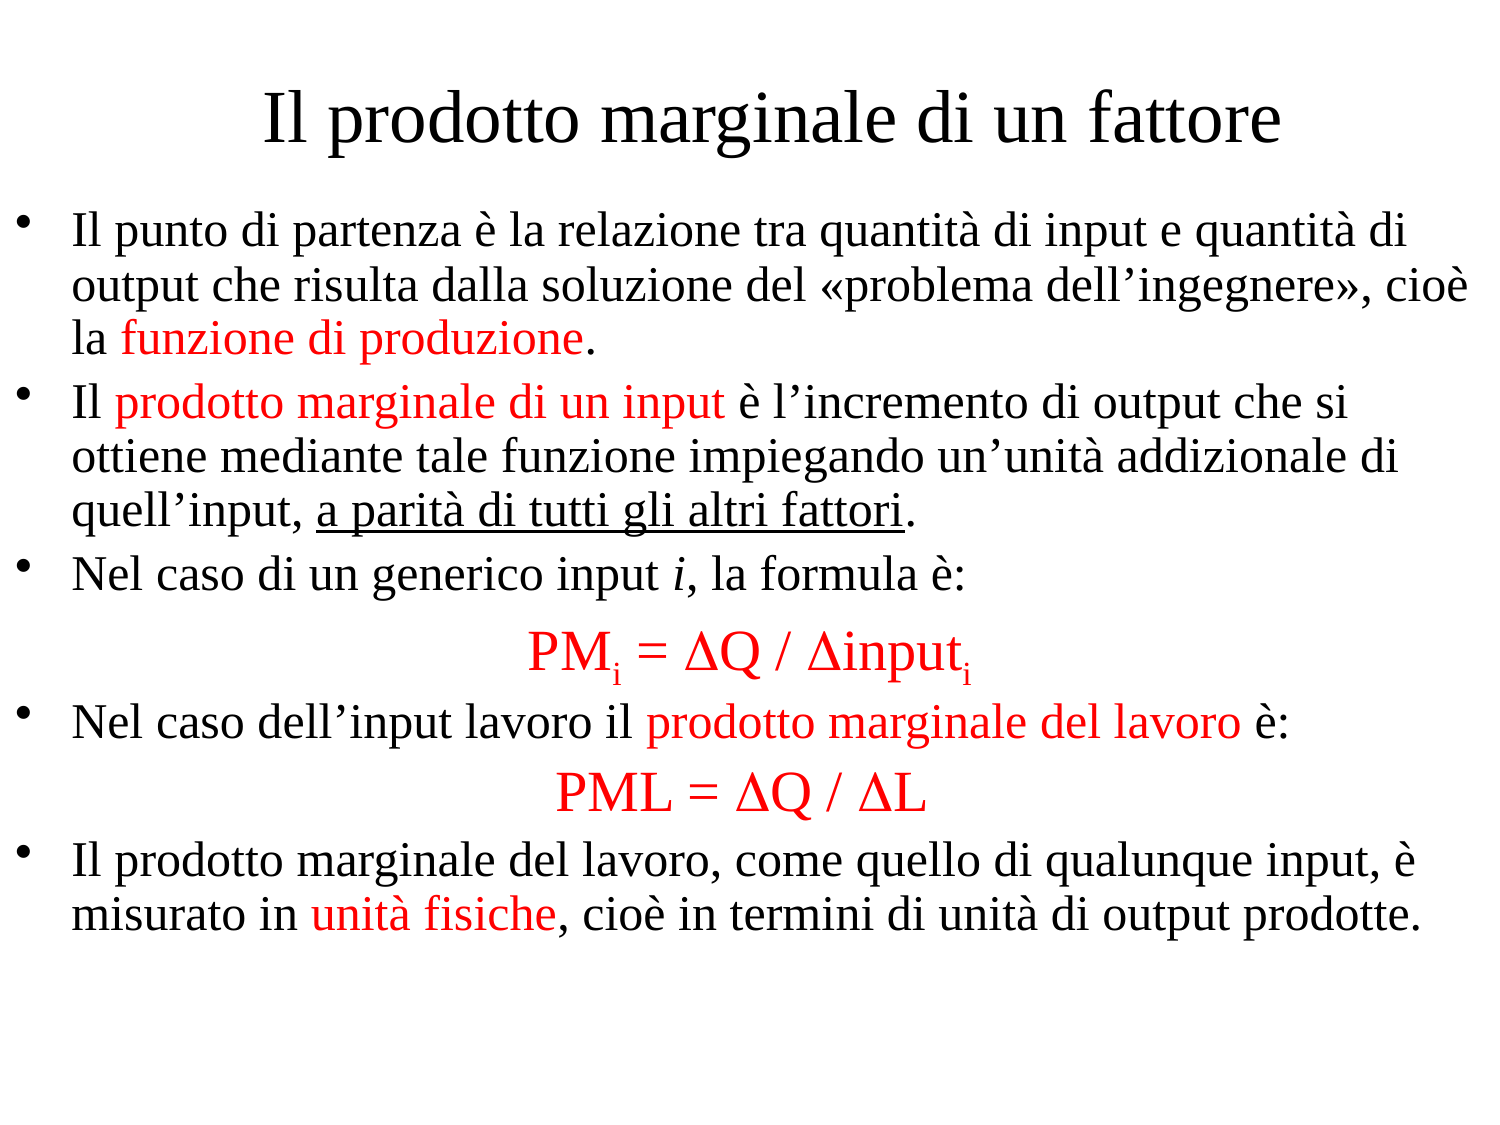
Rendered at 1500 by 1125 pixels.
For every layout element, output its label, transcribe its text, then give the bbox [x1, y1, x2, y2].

list Il punto di partenza è la relazione tra quantità di input e quantità di output che risulta dalla soluzione del «problema dell’ingegnere», cioè la funzione di produzione. Il prodotto marginale di un input è l’incremento di output che si ottiene mediante tale funzione impiegando un’unità addizionale di quell’input, a parità di tutti gli altri fattori. Nel caso di un generico input i, la formula è: PMi = Q / inputi Nel caso dell’input lavoro il prodotto marginale del lavoro è: PML = Q / L Il prodotto marginale del lavoro, come quello di qualunque input, è misurato in unità fisiche, cioè in termini di unità di output prodotte. [0, 196, 1500, 965]
title Il prodotto marginale di un fattore [76, 19, 1471, 196]
